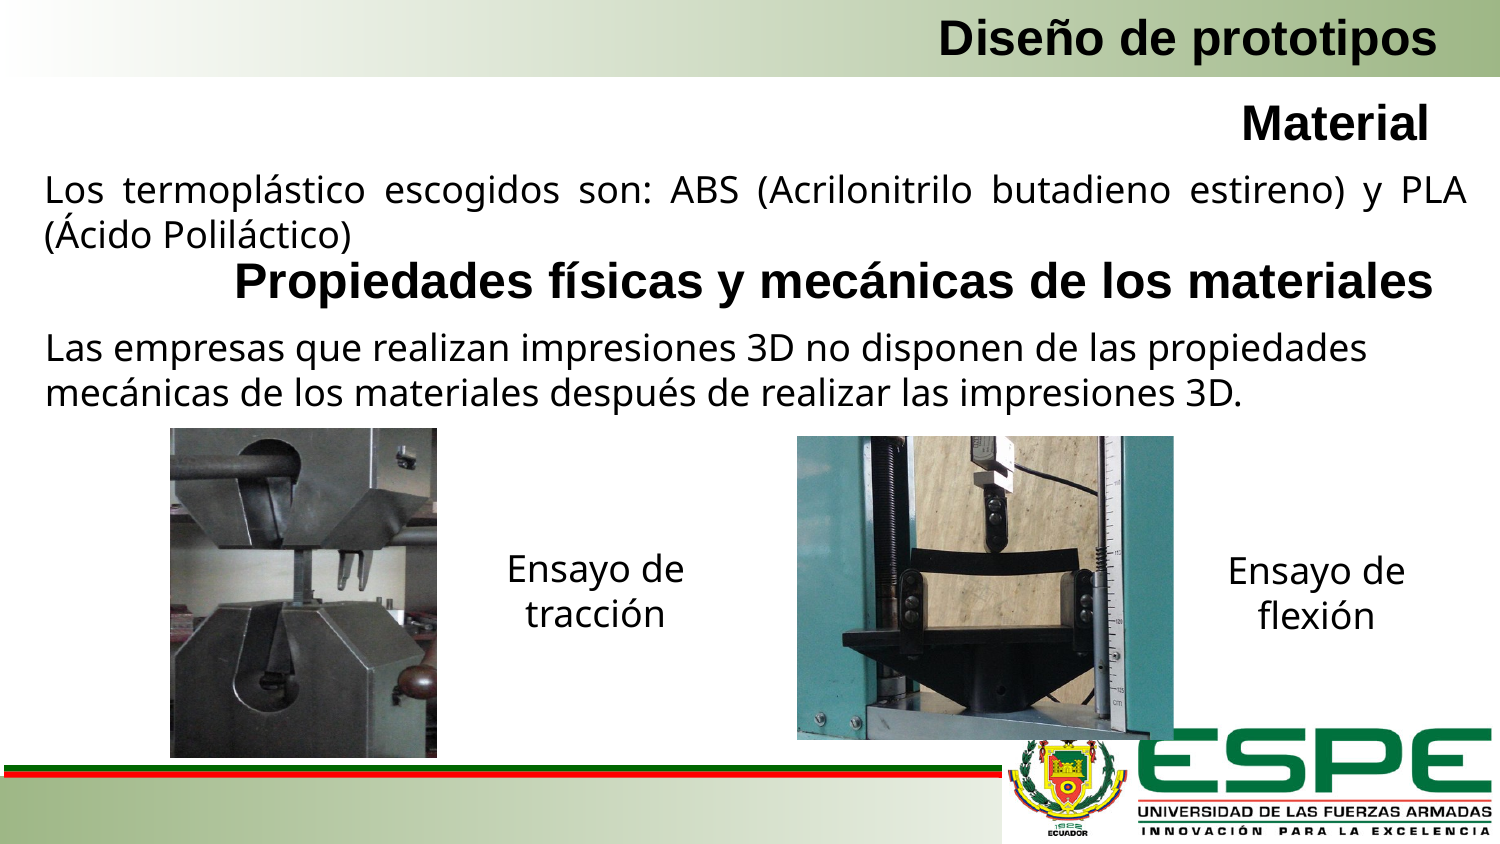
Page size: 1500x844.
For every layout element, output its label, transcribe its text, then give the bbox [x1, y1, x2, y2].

text_box Material [737, 82, 1446, 158]
text_box Los termoplástico escogidos son: ABS (Acrilonitrilo butadieno estireno) y PLA (Ácido Poliláctico) [29, 158, 1483, 264]
picture [796, 435, 1500, 844]
picture [170, 428, 437, 758]
text_box Propiedades físicas y mecánicas de los materiales [171, 241, 1451, 317]
text_box Las empresas que realizan impresiones 3D no disponen de las propiedades mecánicas de los materiales después de realizar las impresiones 3D. [29, 317, 1445, 422]
text_box Ensayo de flexión [1183, 539, 1451, 645]
title Diseño de prototipos [100, 0, 1451, 92]
text_box Ensayo de tracción [483, 537, 708, 642]
